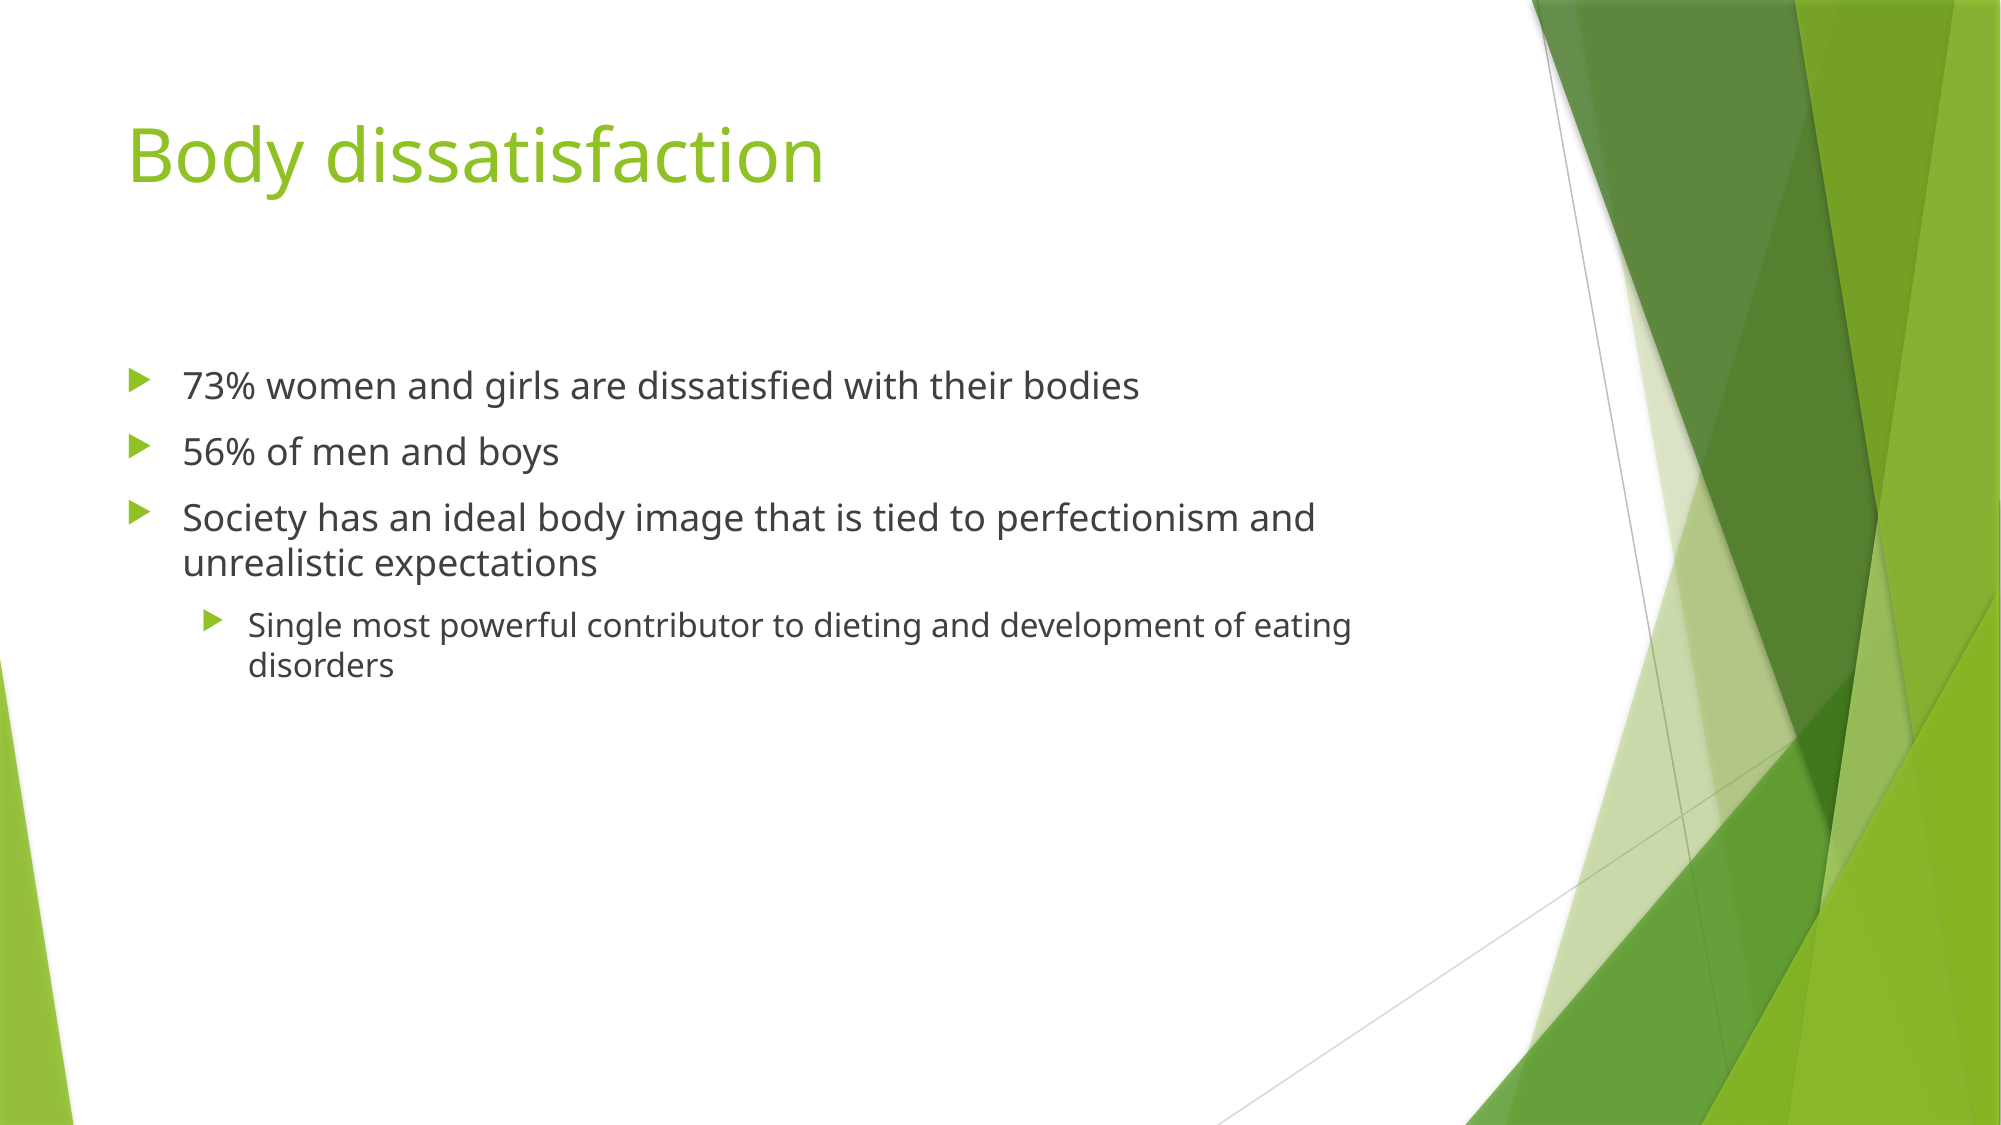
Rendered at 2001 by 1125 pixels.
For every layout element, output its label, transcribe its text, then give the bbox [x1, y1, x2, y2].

list 73% women and girls are dissatisfied with their bodies 56% of men and boys Society has an ideal body image that is tied to perfectionism and unrealistic expectations Single most powerful contributor to dieting and development of eating disorders [111, 354, 1522, 992]
title Body dissatisfaction [111, 99, 1522, 317]
